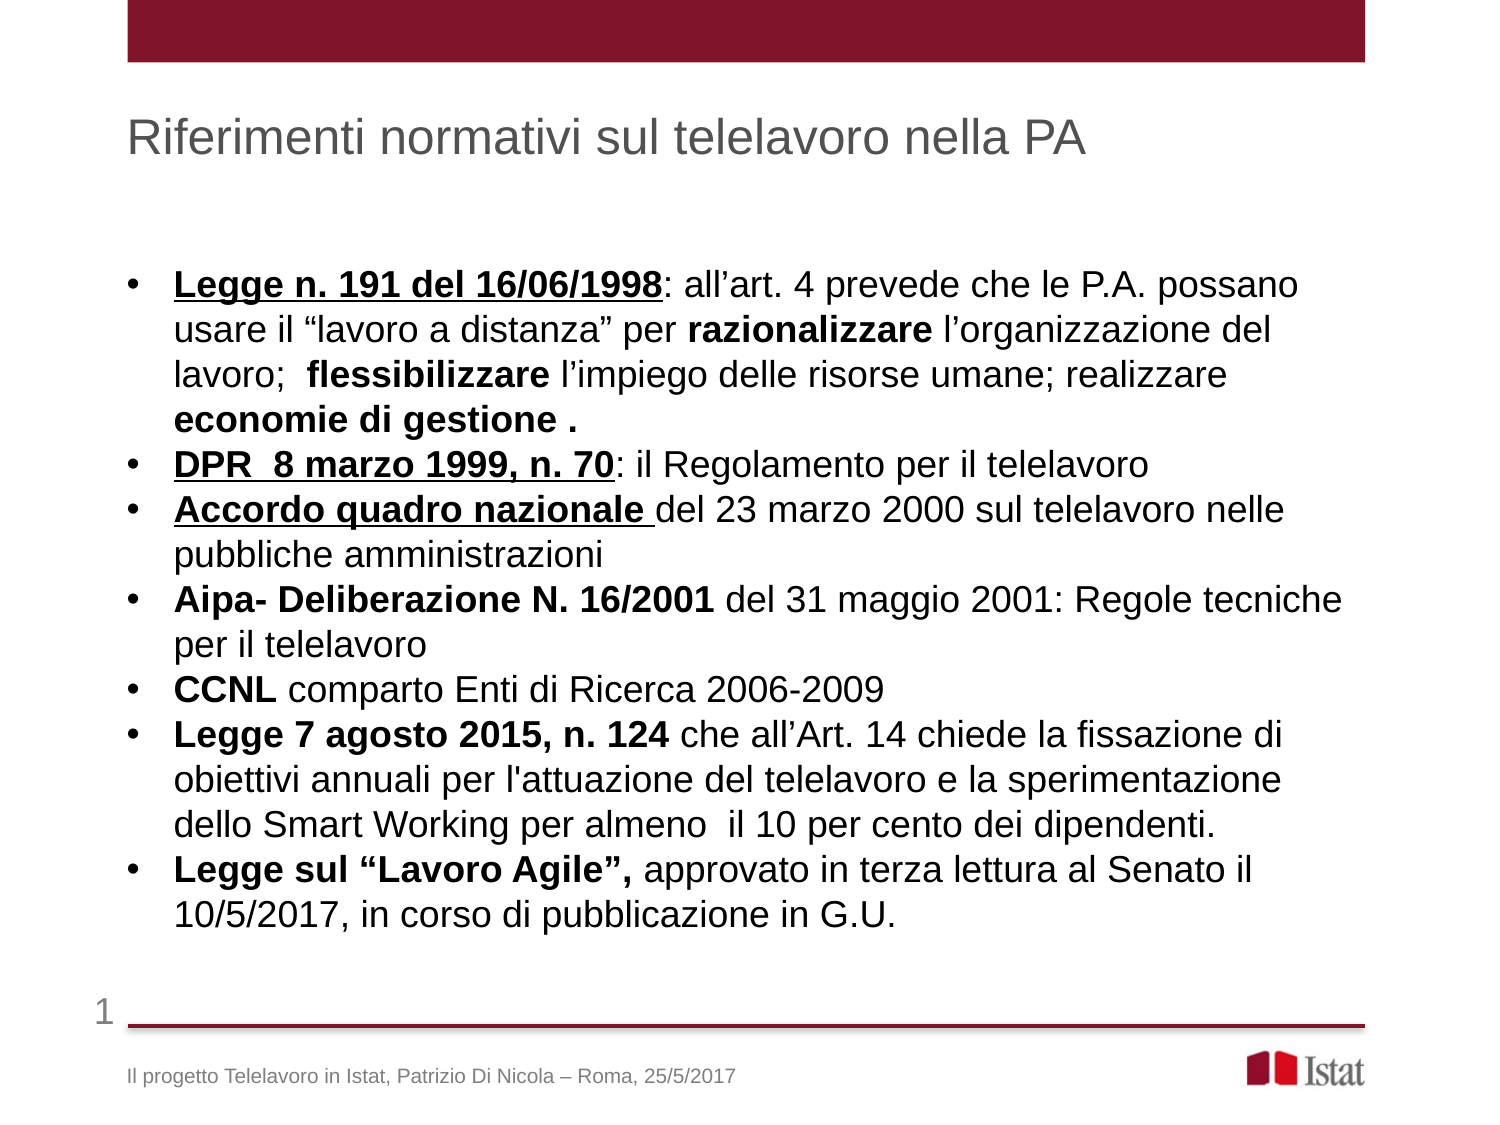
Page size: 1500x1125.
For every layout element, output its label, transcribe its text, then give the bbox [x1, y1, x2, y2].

text_box Riferimenti normativi sul telelavoro nella PA [111, 97, 1349, 172]
text_box Legge n. 191 del 16/06/1998: all’art. 4 prevede che le P.A. possano usare il “lavoro a distanza” per razionalizzare l’organizzazione del lavoro; flessibilizzare l’impiego delle risorse umane; realizzare economie di gestione . DPR 8 marzo 1999, n. 70: il Regolamento per il telelavoro Accordo quadro nazionale del 23 marzo 2000 sul telelavoro nelle pubbliche amministrazioni Aipa- Deliberazione N. 16/2001 del 31 maggio 2001: Regole tecniche per il telelavoro CCNL comparto Enti di Ricerca 2006-2009 Legge 7 agosto 2015, n. 124 che all’Art. 14 chiede la fissazione di obiettivi annuali per l'attuazione del telelavoro e la sperimentazione dello Smart Working per almeno il 10 per cento dei dipendenti. Legge sul “Lavoro Agile”, approvato in terza lettura al Senato il 10/5/2017, in corso di pubblicazione in G.U. [111, 208, 1366, 1078]
picture [1239, 1040, 1373, 1097]
text_box Il progetto Telelavoro in Istat, Patrizio Di Nicola – Roma, 25/5/2017 [111, 1055, 882, 1096]
text_box 1 [47, 979, 130, 1040]
